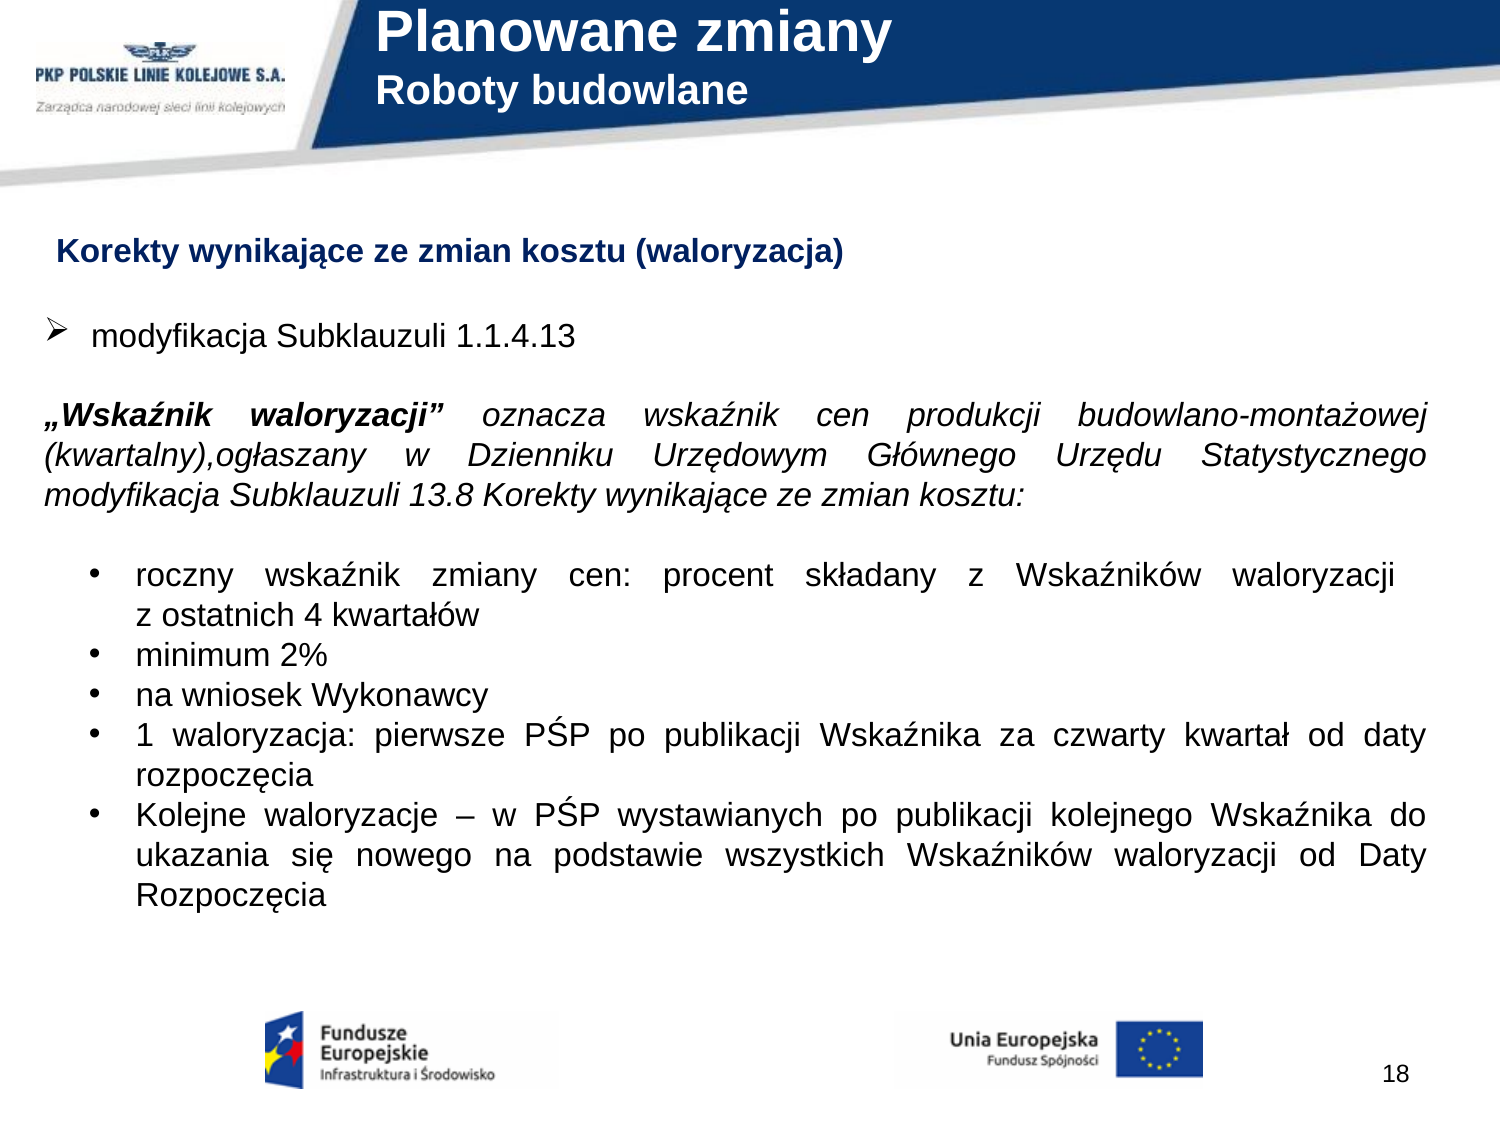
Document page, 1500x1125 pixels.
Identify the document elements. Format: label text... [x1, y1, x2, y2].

text_box modyfikacja Subklauzuli 1.1.4.13 „Wskaźnik waloryzacji” oznacza wskaźnik cen produkcji budowlano-montażowej (kwartalny),ogłaszany w Dzienniku Urzędowym Głównego Urzędu Statystycznego modyfikacja Subklauzuli 13.8 Korekty wynikające ze zmian kosztu: roczny wskaźnik zmiany cen: procent składany z Wskaźników waloryzacji z ostatnich 4 kwartałów minimum 2% na wniosek Wykonawcy 1 waloryzacja: pierwsze PŚP po publikacji Wskaźnika za czwarty kwartał od daty rozpoczęcia Kolejne waloryzacje – w PŚP wystawianych po publikacji kolejnego Wskaźnika do ukazania się nowego na podstawie wszystkich Wskaźników waloryzacji od Daty Rozpoczęcia [29, 226, 1444, 920]
picture [0, 0, 1500, 197]
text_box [265, 1011, 1203, 1090]
text_box Korekty wynikające ze zmian kosztu (waloryzacja) [41, 218, 1483, 277]
slide_number 18 [1074, 1042, 1425, 1103]
text_box Planowane zmiany Roboty budowlane [360, 0, 909, 121]
